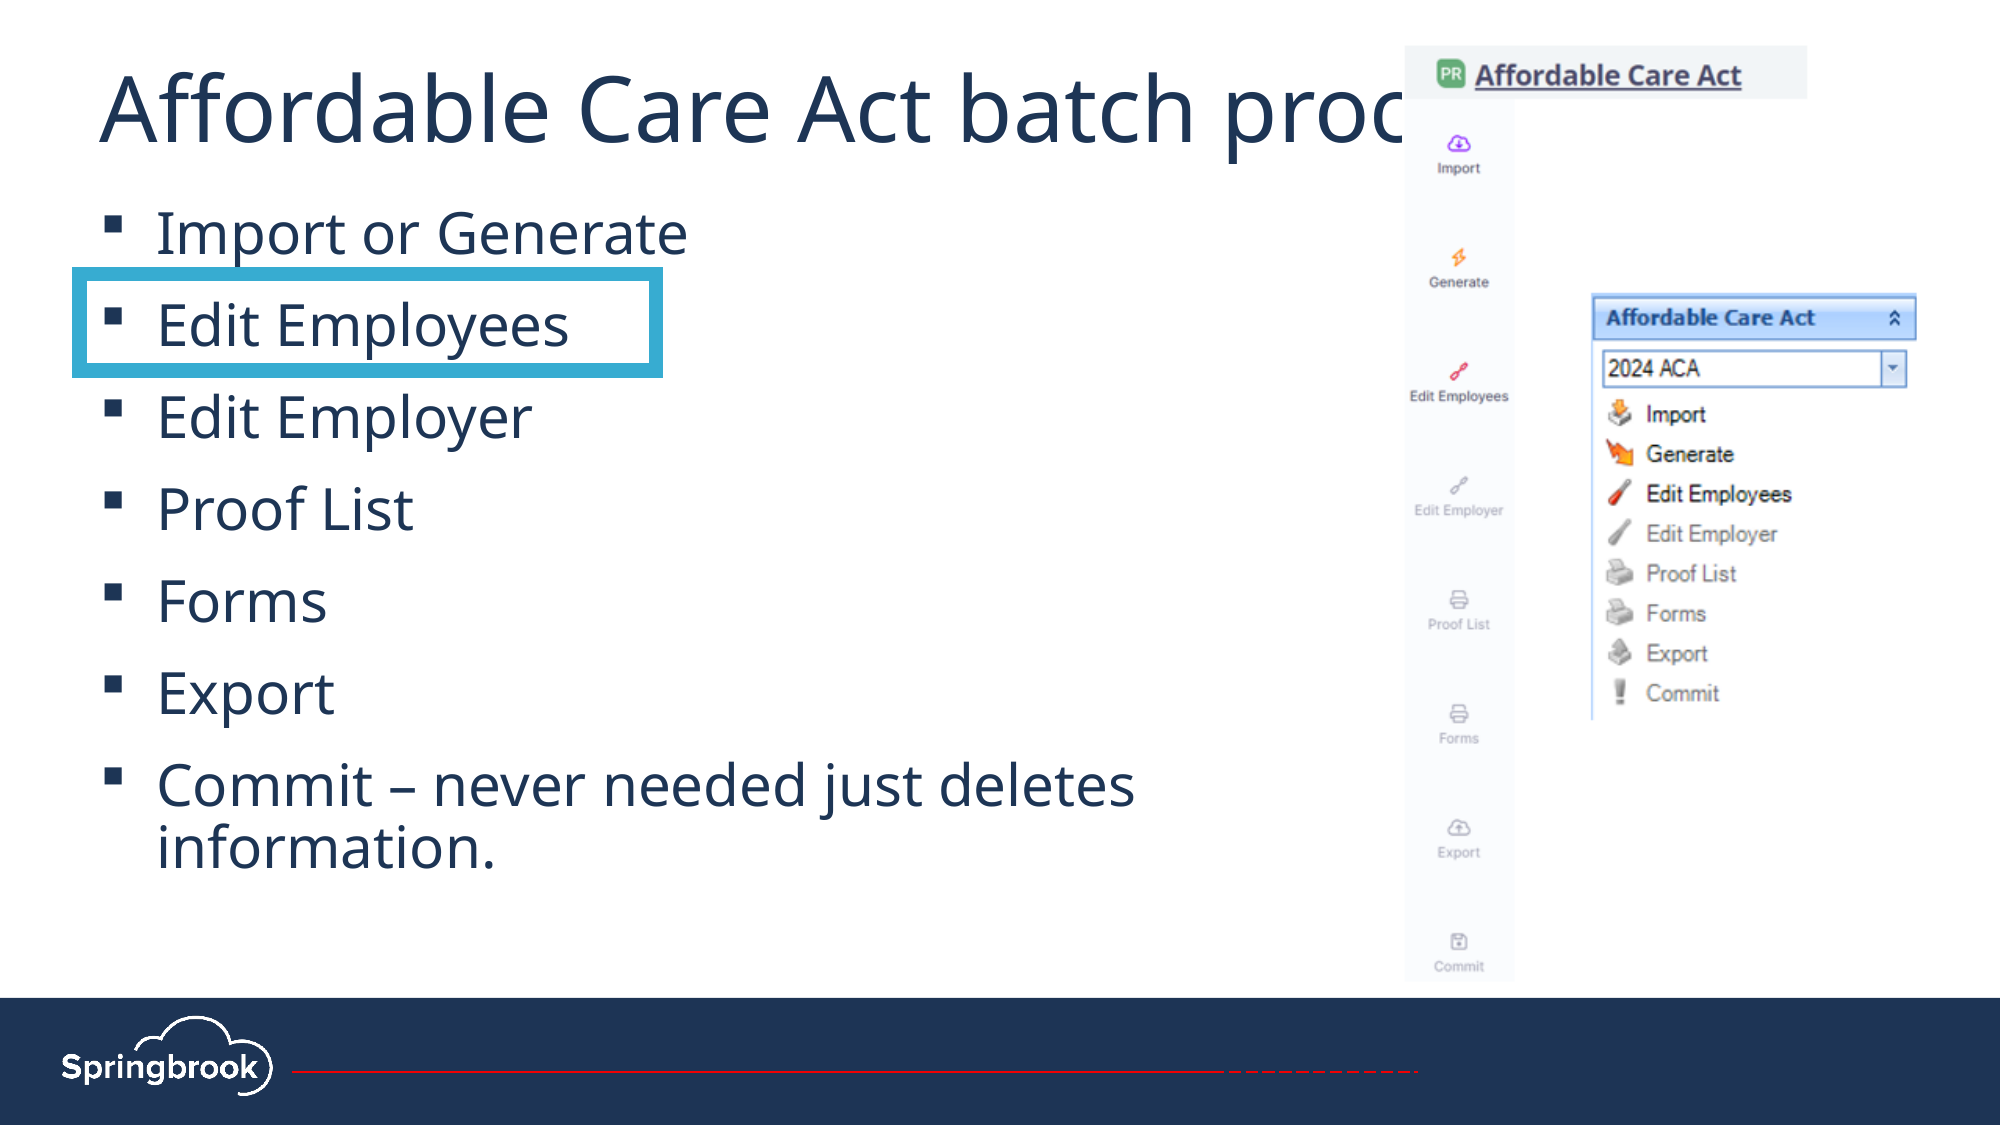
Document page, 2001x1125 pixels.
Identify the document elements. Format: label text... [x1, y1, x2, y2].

picture [0, 937, 332, 1125]
picture [1402, 35, 1942, 988]
text_box [79, 273, 657, 371]
title Affordable Care Act batch process [99, 63, 1402, 204]
list Import or Generate Edit Employees Edit Employer Proof List Forms Export Commit – never needed just deletes information. [99, 203, 1252, 1109]
